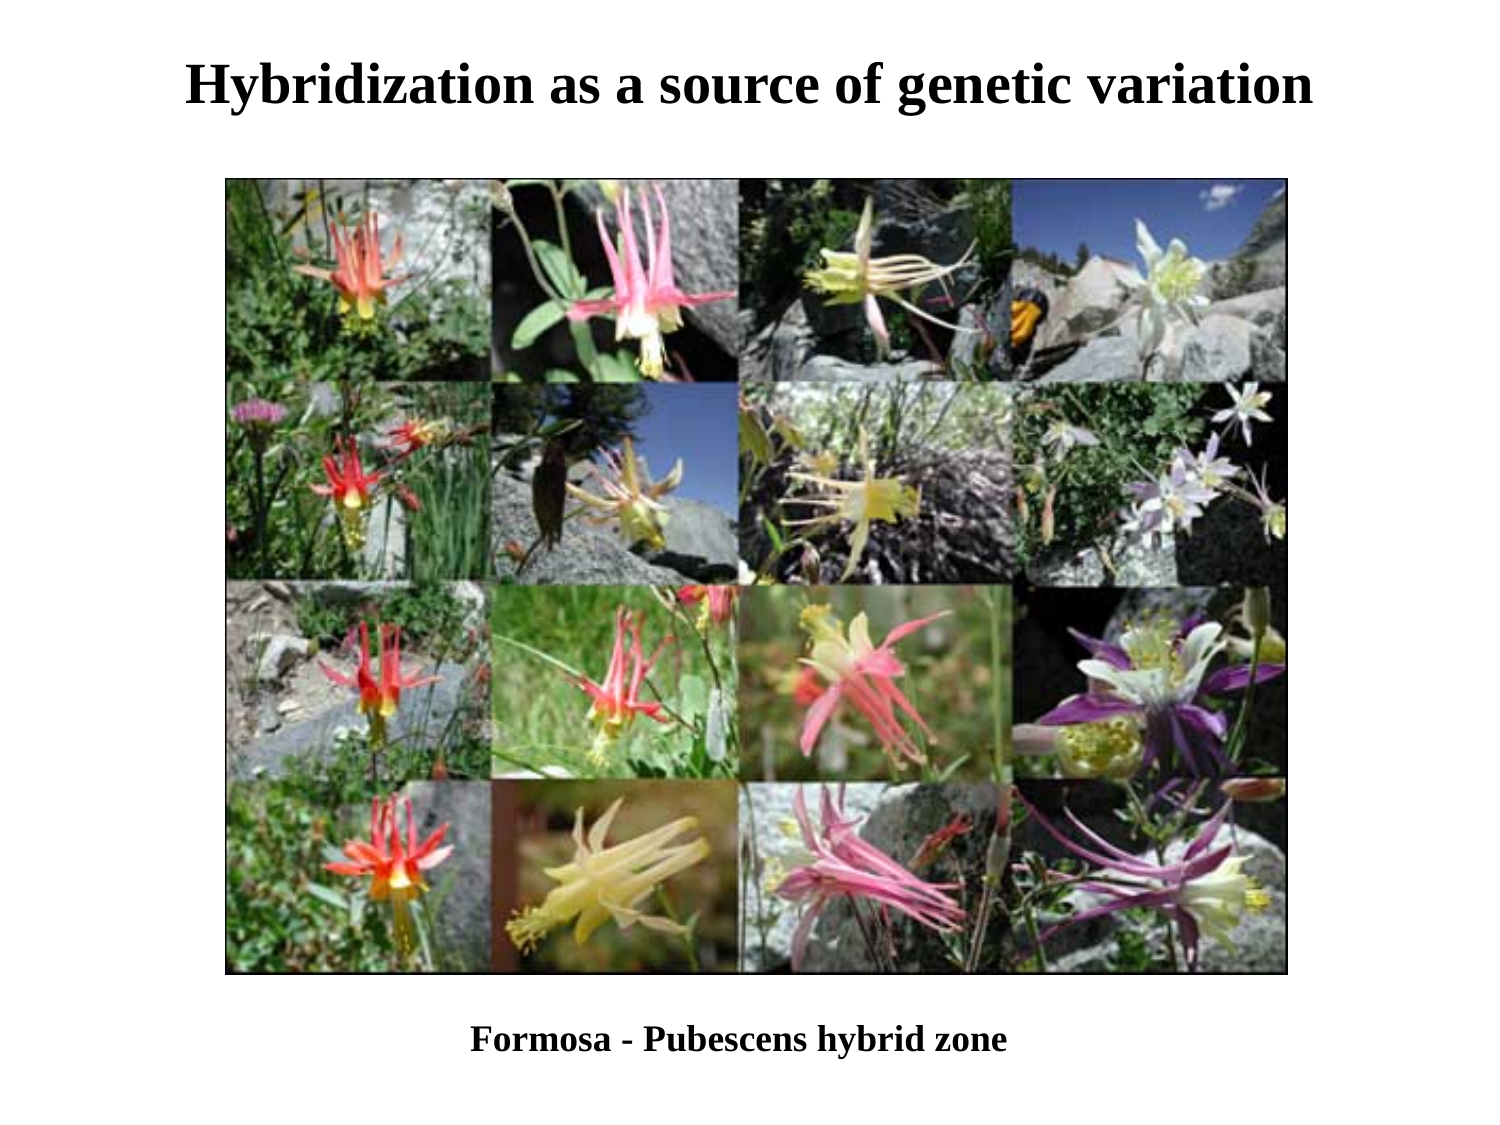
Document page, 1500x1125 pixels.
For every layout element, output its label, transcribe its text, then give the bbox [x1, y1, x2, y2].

text_box Formosa - Pubescens hybrid zone [455, 1006, 1023, 1066]
text_box Hybridization as a source of genetic variation [0, 37, 1500, 123]
picture [224, 177, 1288, 976]
